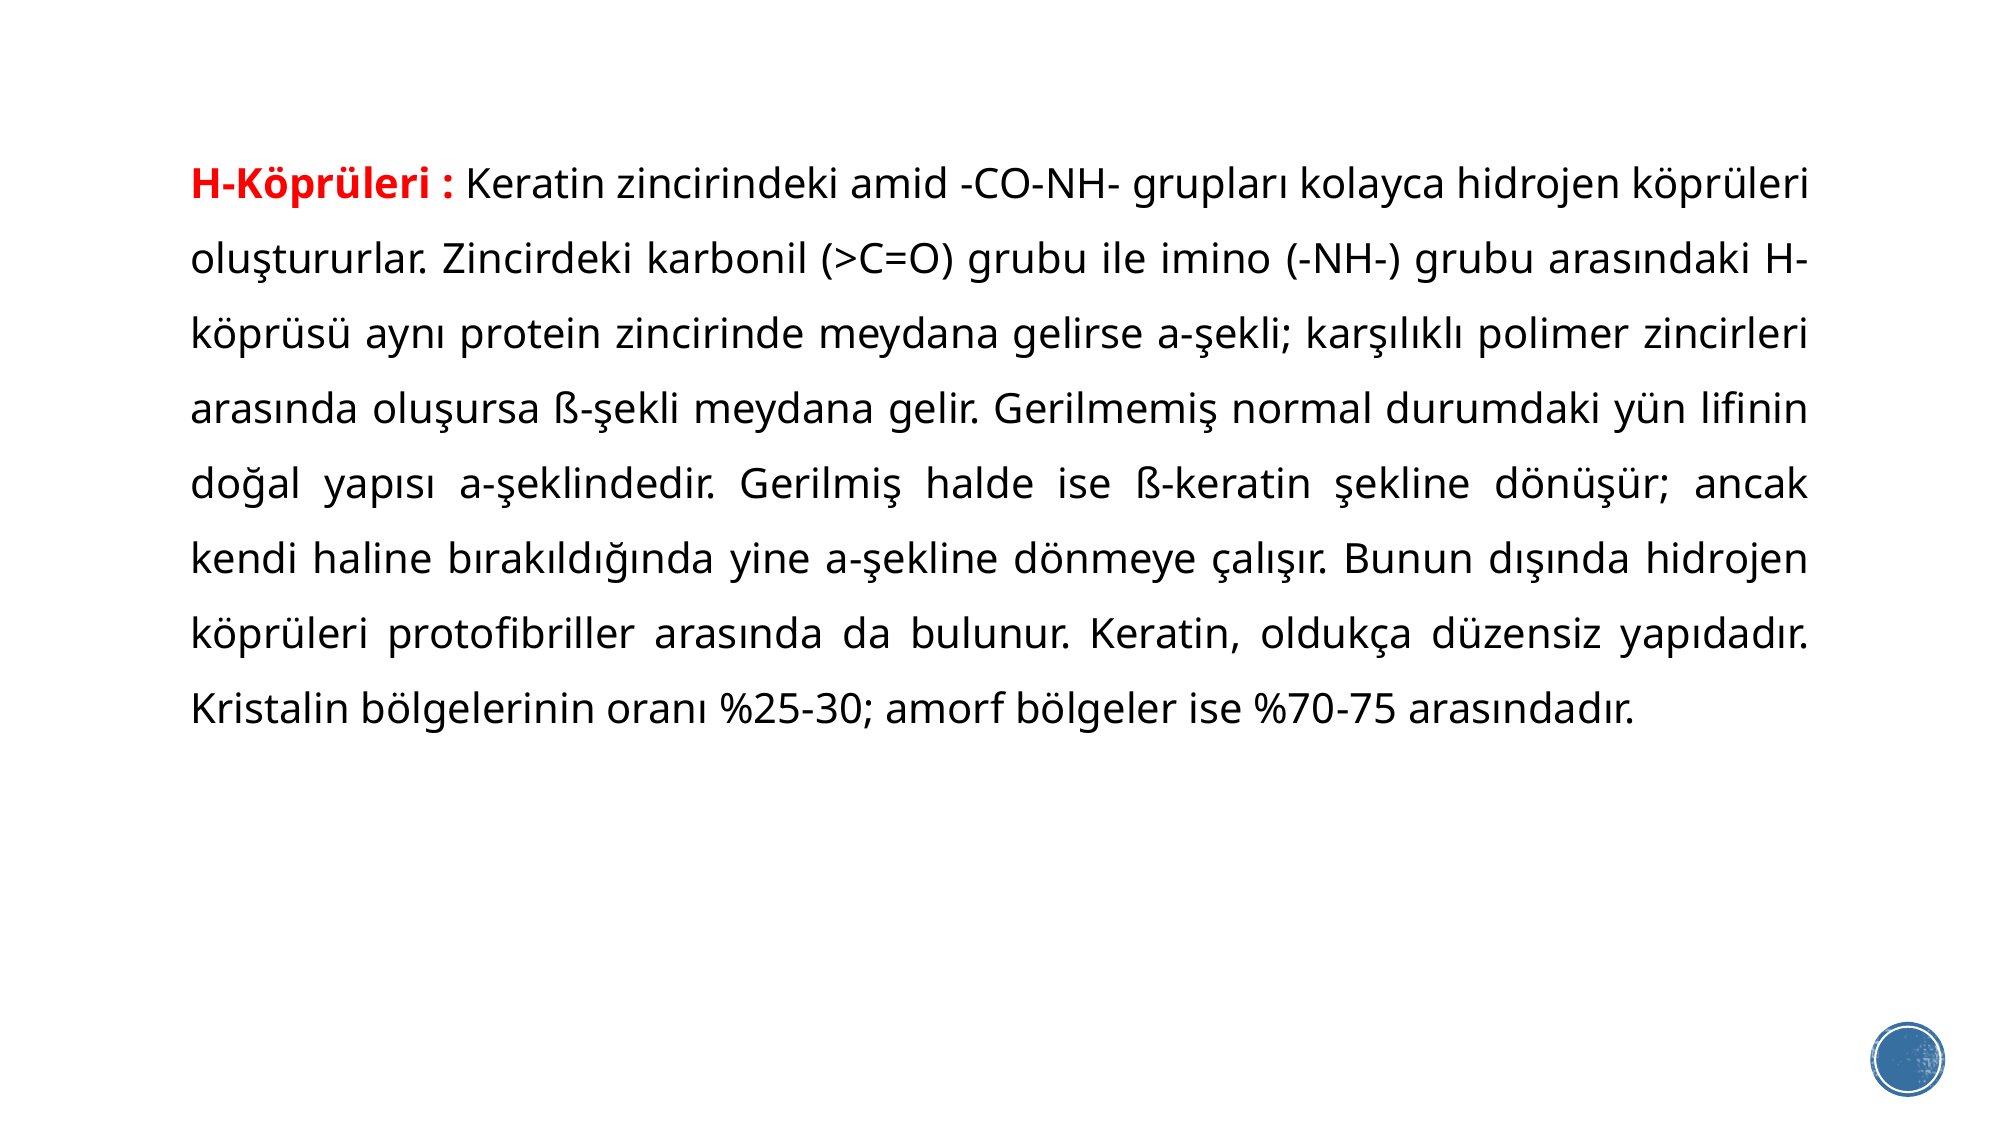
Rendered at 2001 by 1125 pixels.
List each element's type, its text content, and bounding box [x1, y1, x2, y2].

list H-Köprüleri : Keratin zincirindeki amid -CO-NH- grupları kolayca hidrojen köprüleri oluştururlar. Zincirdeki karbonil (>C=O) grubu ile imino (-NH-) grubu arasındaki H-köprüsü aynı protein zincirinde meydana gelirse a-şekli; karşılıklı polimer zincirleri arasında oluşursa ß-şekli meydana gelir. Gerilmemiş normal durumdaki yün lifinin doğal yapısı a-şeklindedir. Gerilmiş halde ise ß-keratin şekline dönüşür; ancak kendi haline bırakıldığında yine a-şekline dönmeye çalışır. Bunun dışında hidrojen köprüleri protofibriller arasında da bulunur. Keratin, oldukça düzensiz yapıdadır. Kristalin bölgelerinin oranı %25-30; amorf bölgeler ise %70-75 arasındadır. [175, 124, 1826, 1013]
